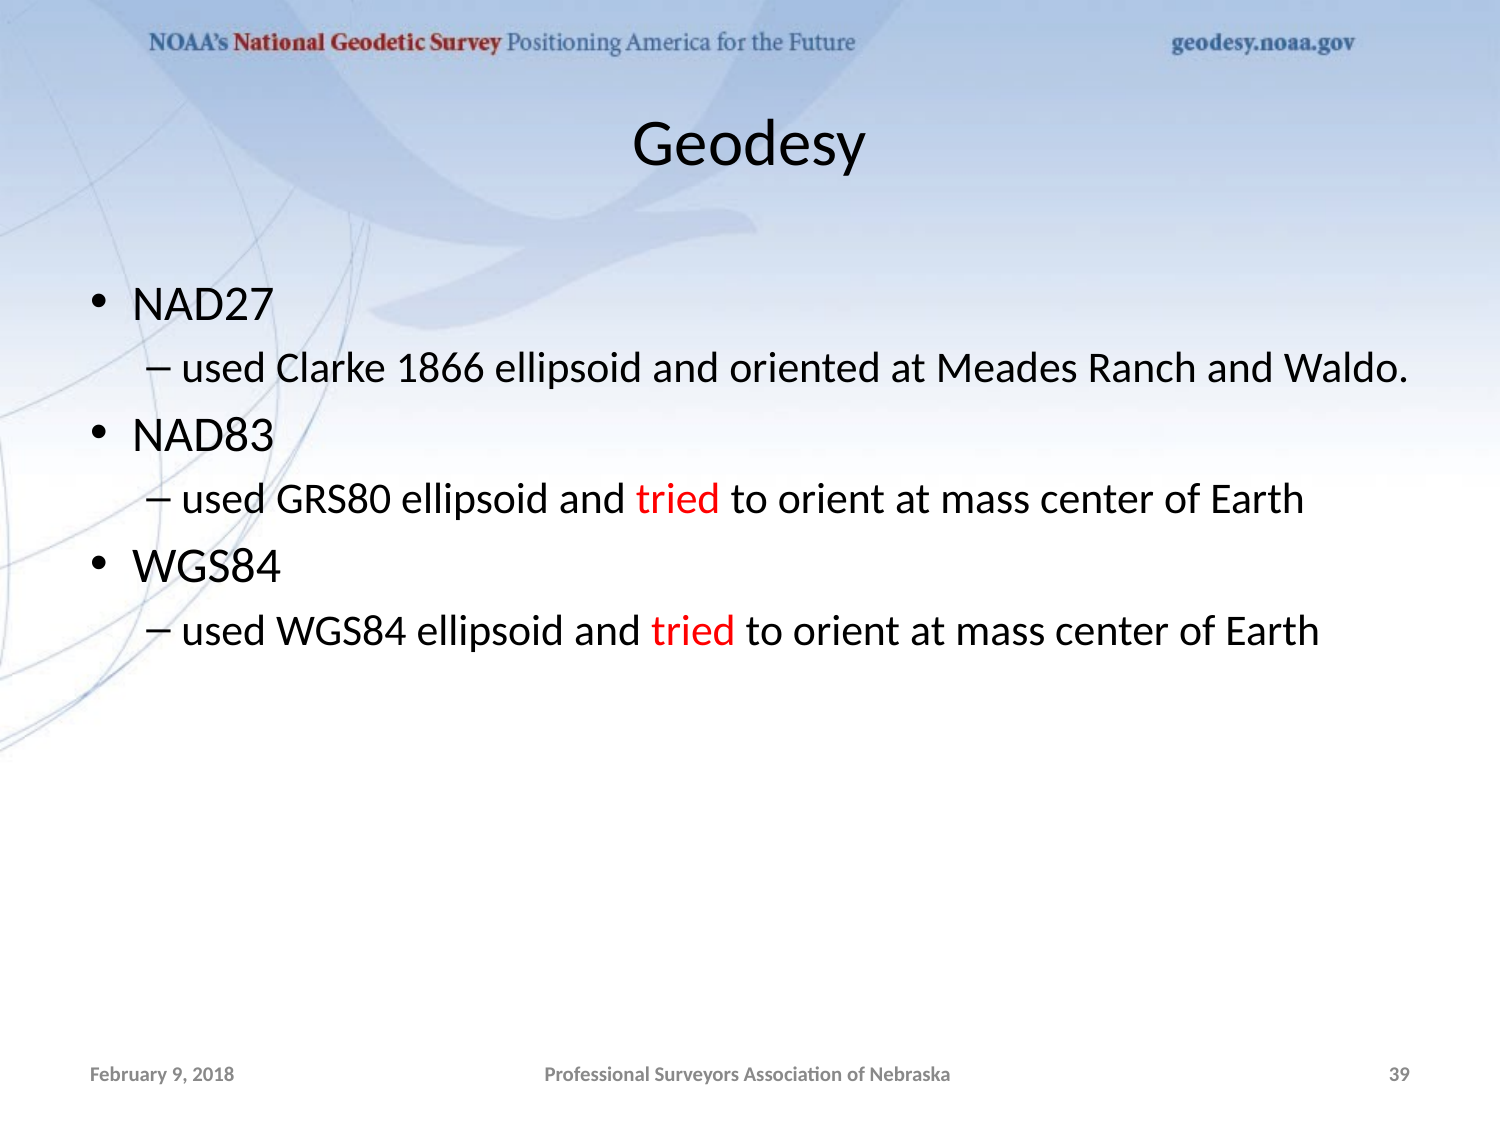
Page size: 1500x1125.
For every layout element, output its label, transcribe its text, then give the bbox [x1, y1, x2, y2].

text_box February 9, 2018 [75, 1042, 425, 1103]
title Geodesy [75, 45, 1425, 233]
text_box Professional Surveyors Association of Nebraska [512, 1042, 988, 1103]
picture [0, 0, 1500, 1125]
list NAD27 used Clarke 1866 ellipsoid and oriented at Meades Ranch and Waldo. NAD83 used GRS80 ellipsoid and tried to orient at mass center of Earth WGS84 used WGS84 ellipsoid and tried to orient at mass center of Earth [75, 262, 1443, 1005]
text_box 39 [1074, 1042, 1425, 1103]
